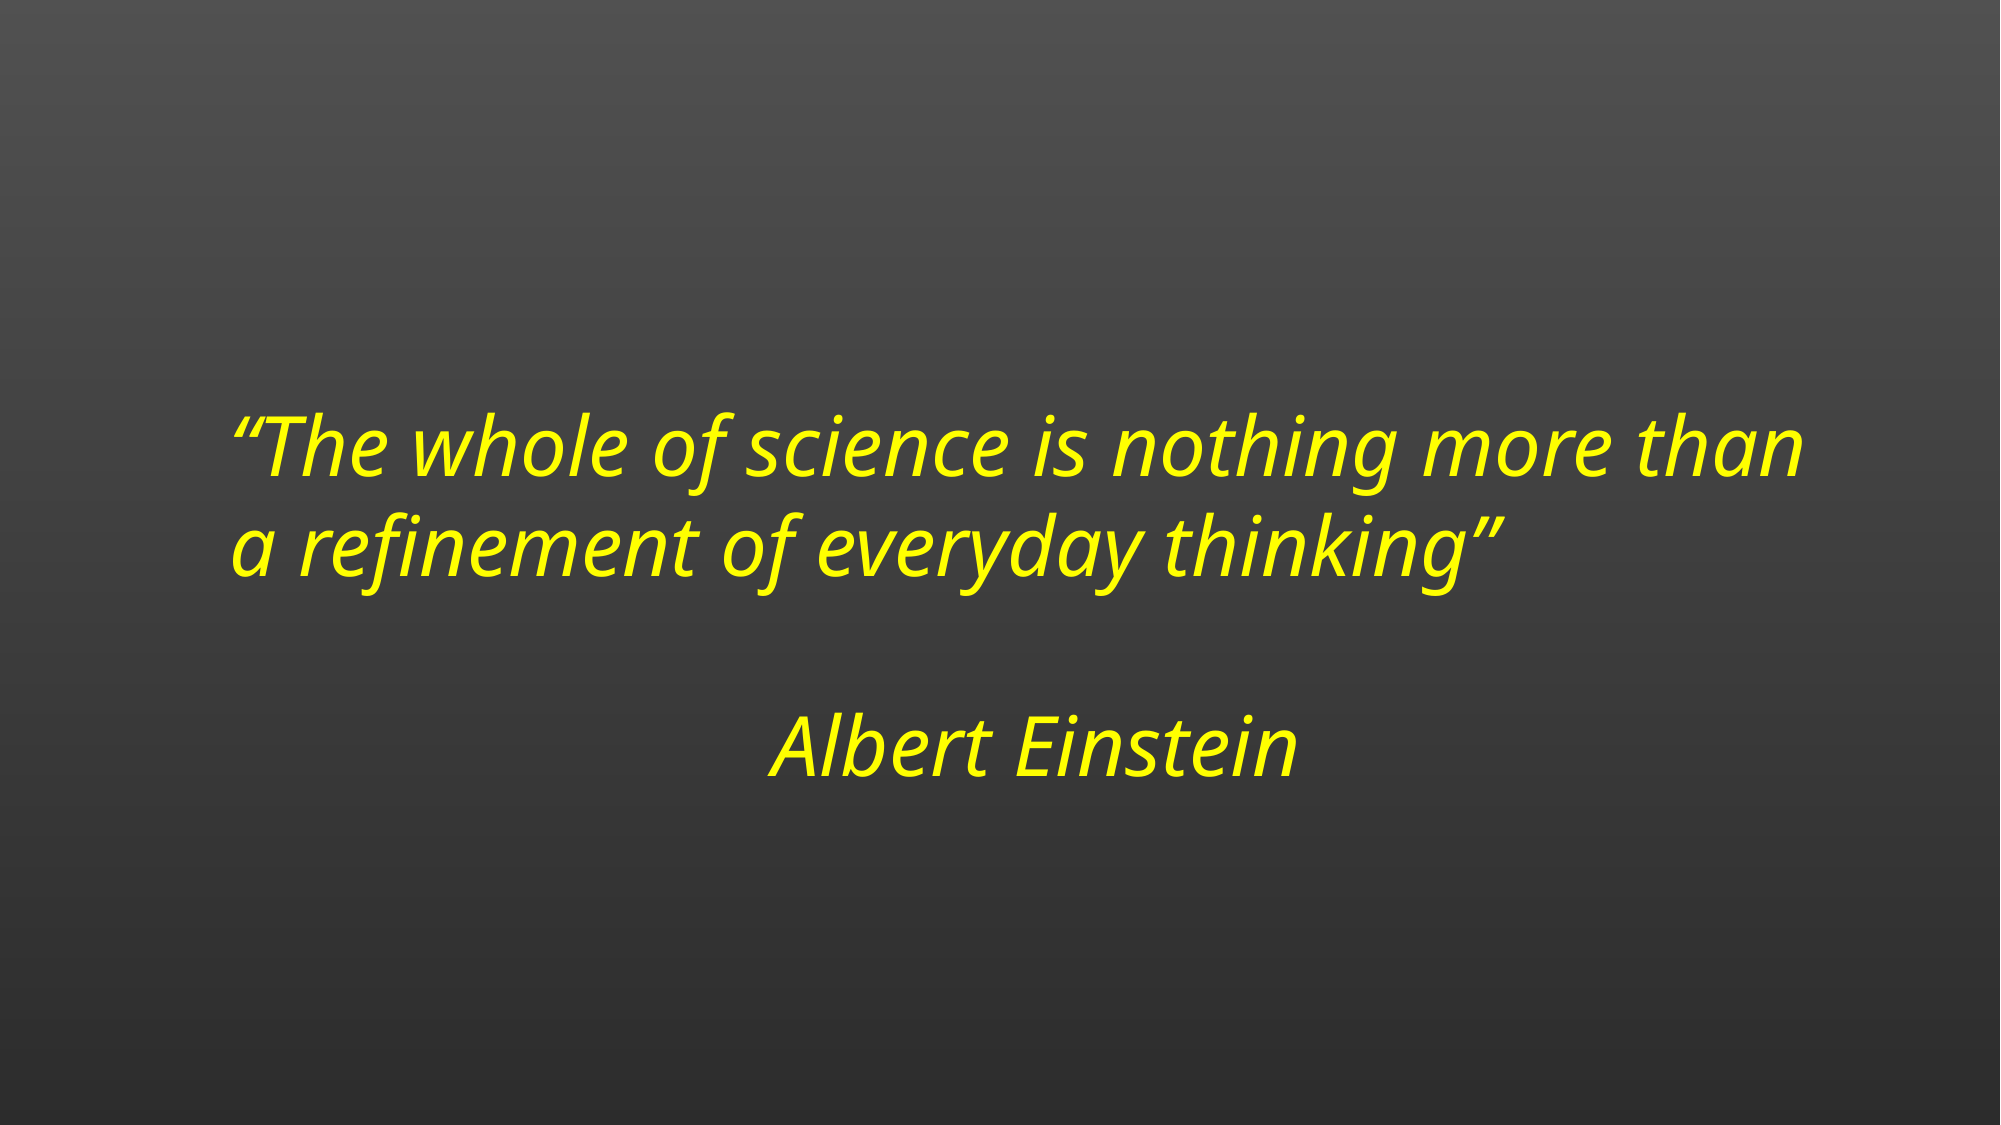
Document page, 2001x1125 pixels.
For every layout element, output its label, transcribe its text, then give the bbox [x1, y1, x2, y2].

text_box “The whole of science is nothing more than a refinement of everyday thinking” Albert Einstein [214, 386, 1869, 801]
